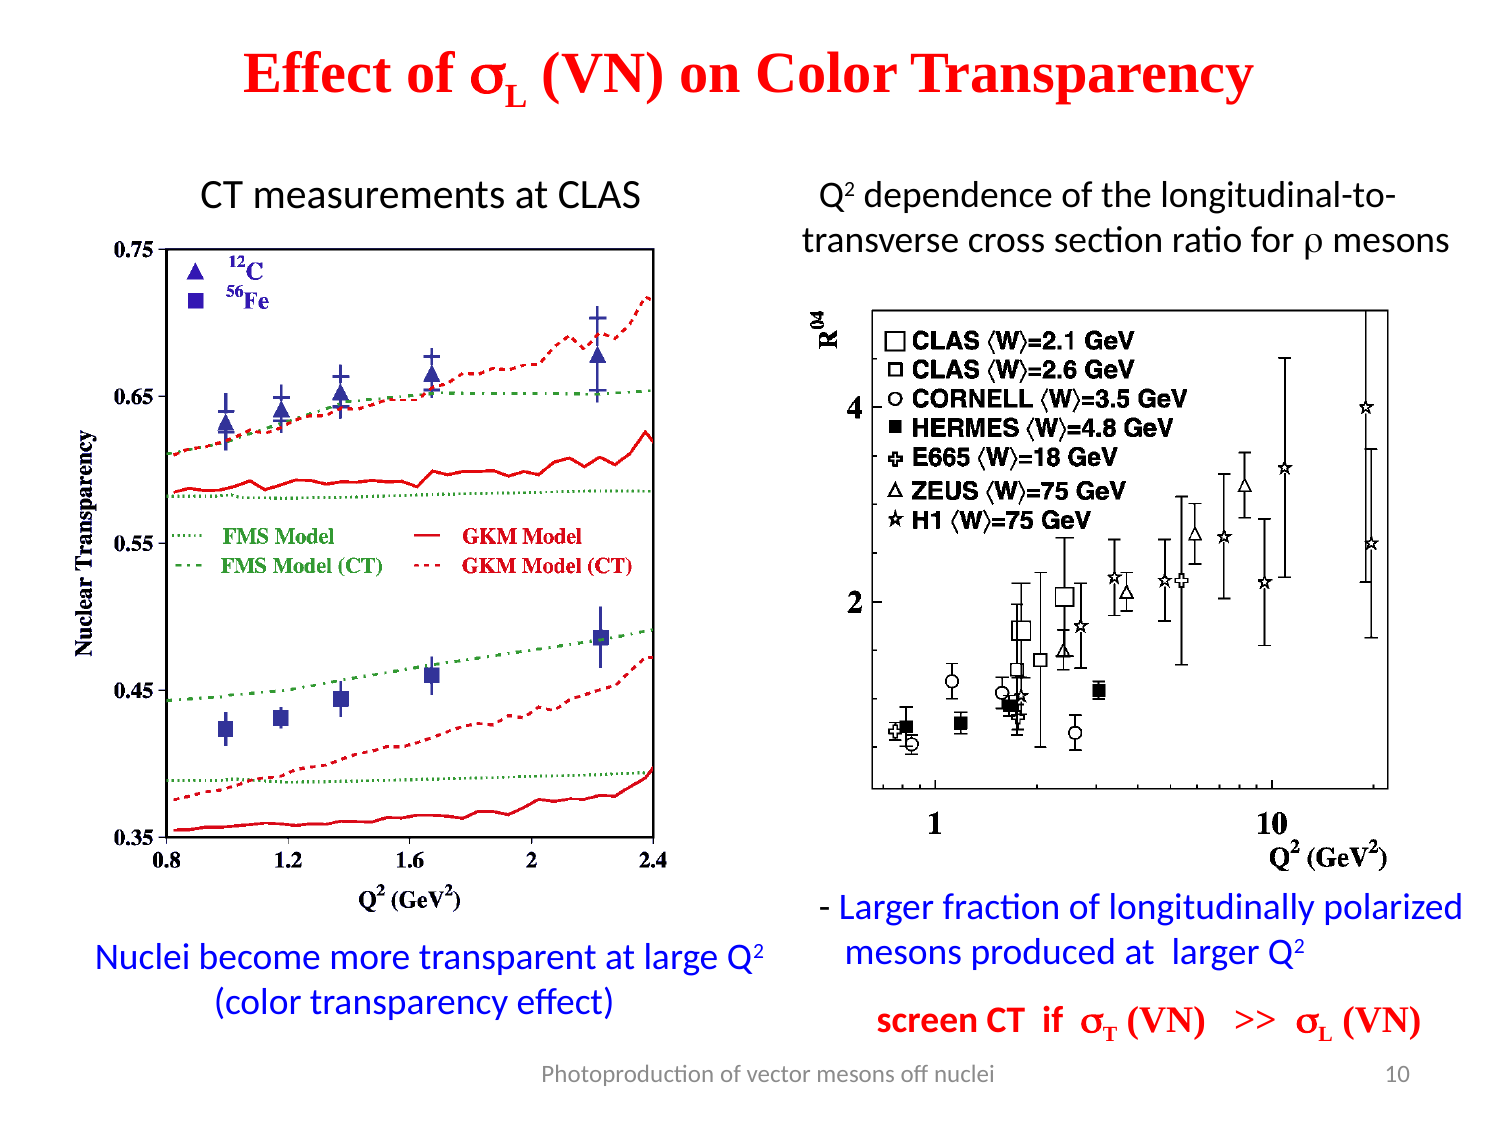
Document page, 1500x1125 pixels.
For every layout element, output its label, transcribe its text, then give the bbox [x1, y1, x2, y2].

picture [749, 294, 1413, 888]
text_box Effect of L (VN) on Color Transparency [228, 26, 1285, 122]
slide_number 10 [1074, 1054, 1425, 1103]
text_box screen CT if T (VN) >> L (VN) [853, 987, 1446, 1054]
text_box Q2 dependence of the longitudinal-to- transverse cross section ratio for  mesons [778, 162, 1466, 268]
picture [37, 216, 715, 926]
text_box CT measurements at CLAS [185, 159, 657, 215]
text_box Nuclei become more transparent at large Q2 (color transparency effect) [80, 924, 779, 1030]
text_box - Larger fraction of longitudinally polarized mesons produced at larger Q2 [804, 874, 1479, 1025]
footer Photoproduction of vector mesons off nuclei [512, 1042, 1025, 1103]
